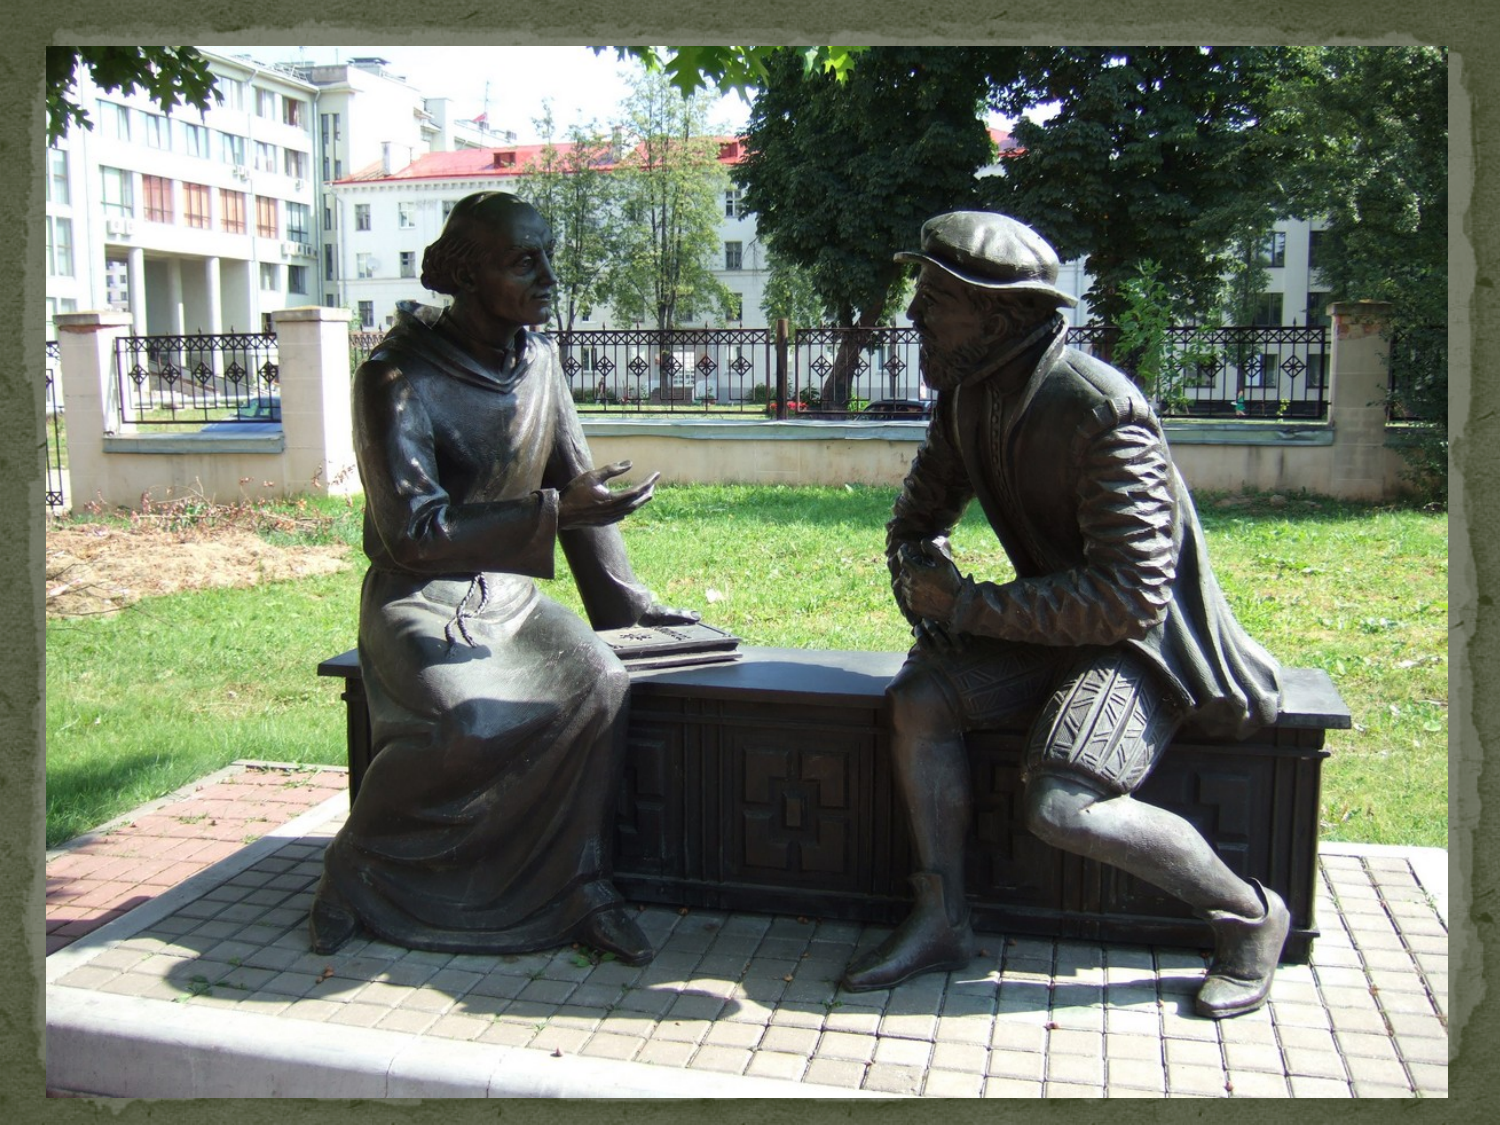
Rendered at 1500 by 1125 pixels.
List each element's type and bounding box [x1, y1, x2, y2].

picture [46, 46, 1448, 1098]
